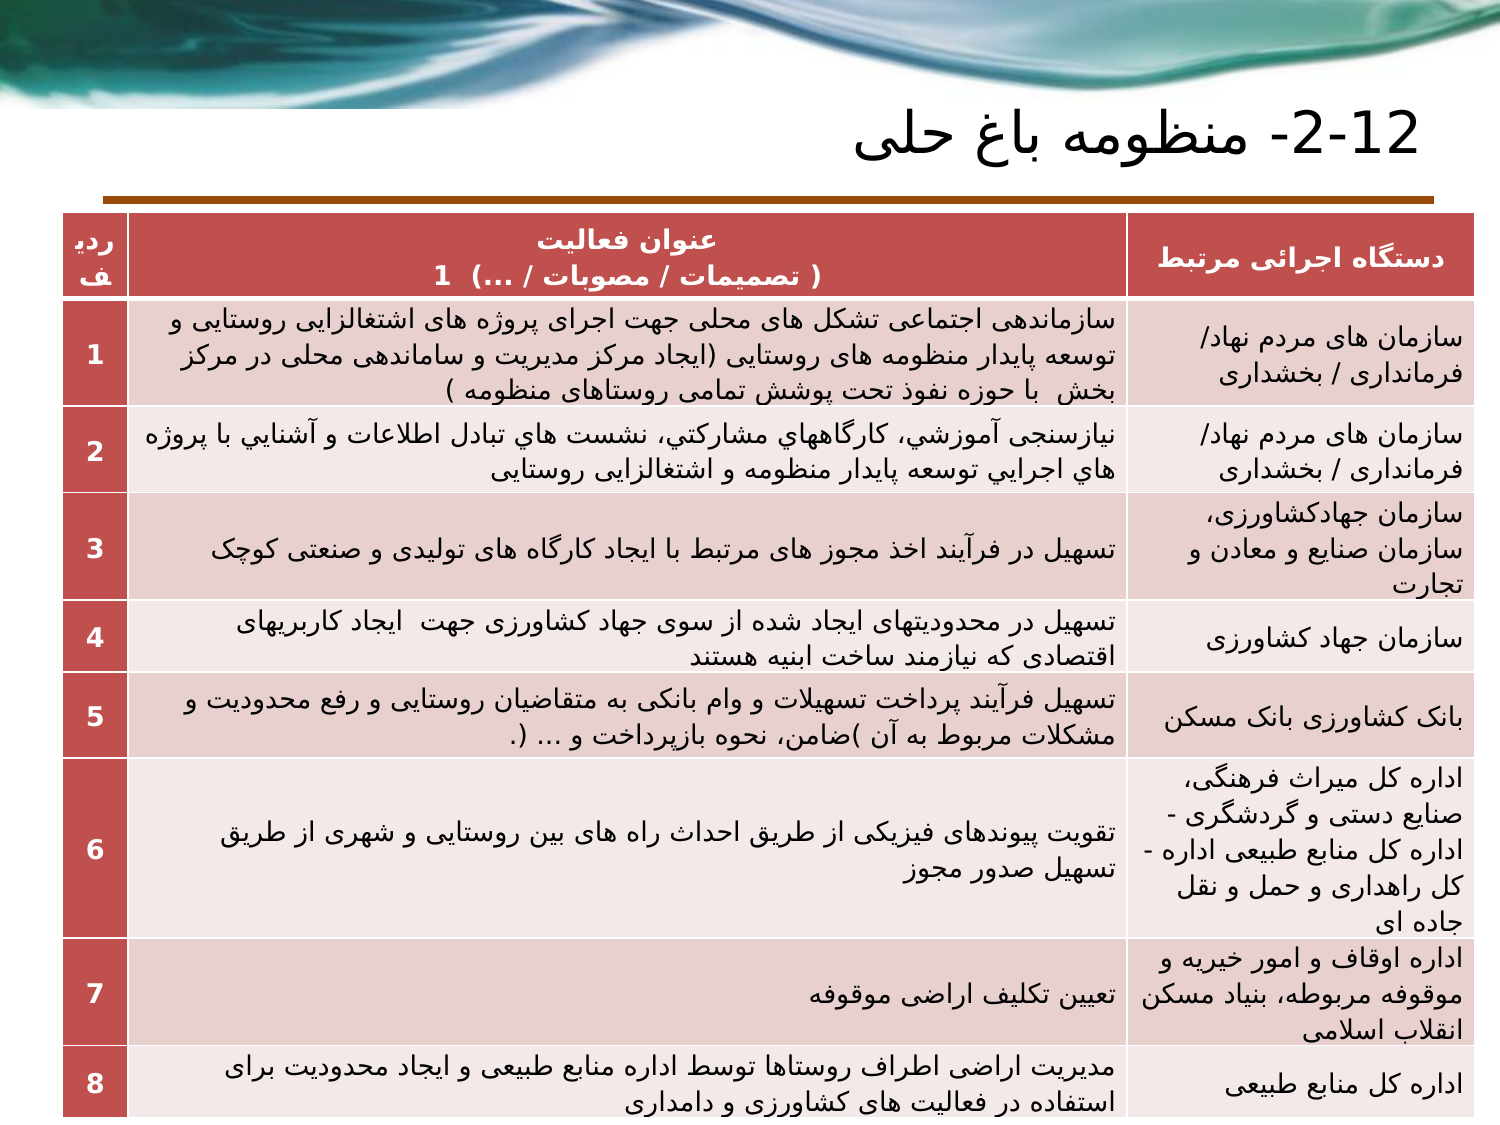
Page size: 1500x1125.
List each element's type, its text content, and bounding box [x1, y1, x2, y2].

table_cell نیازسنجی آموزشي، كارگاههاي مشاركتي، نشست هاي تبادل اطلاعات و آشنايي با پروژه هاي اجرايي توسعه پایدار منظومه و اشتغالزایی روستایی [129, 407, 1126, 492]
table_cell 5 [63, 673, 127, 757]
table_cell 1 [63, 301, 127, 405]
table_cell سازمان های مردم نهاد/ فرمانداری / بخشداری [1128, 407, 1474, 492]
table_cell تعیین تکلیف اراضی موقوفه [129, 939, 1126, 1045]
table_cell 8 [63, 1046, 127, 1117]
table_cell تسهیل در فرآیند اخذ مجوز های مرتبط با ایجاد کارگاه های تولیدی و صنعتی کوچک [129, 493, 1126, 599]
table_cell بانک کشاورزی بانک مسکن [1128, 673, 1474, 757]
table_header دستگاه اجرائی مرتبط [1128, 213, 1474, 296]
table_cell 2 [63, 407, 127, 492]
table_cell سازمان های مردم نهاد/ فرمانداری / بخشداری [1128, 301, 1474, 405]
table_cell تسهیل فرآیند پرداخت تسهیلات و وام بانکی به متقاضیان روستایی و رفع محدودیت و مشکلات مربوط به آن )ضامن، نحوه بازپرداخت و ... (. [129, 673, 1126, 757]
table_header ردیف [63, 213, 127, 296]
table_cell سازمان جهاد کشاورزی [1128, 601, 1474, 671]
table_cell 3 [63, 493, 127, 599]
table_cell 6 [63, 759, 127, 937]
table_cell سازماندهی اجتماعی تشکل های محلی جهت اجرای پروژه های اشتغالزایی روستایی و توسعه پایدار منظومه های روستایی (ایجاد مرکز مدیریت و ساماندهی محلی در مرکز بخش با حوزه نفوذ تحت پوشش تمامی روستاهای منظومه ) [129, 301, 1126, 405]
table_cell 7 [63, 939, 127, 1045]
table_cell تسهیل در محدودیتهای ایجاد شده از سوی جهاد کشاورزی جهت ایجاد کاربریهای اقتصادی که نیازمند ساخت ابنیه هستند [129, 601, 1126, 671]
title 2-12- منظومه باغ حلی [87, 87, 1438, 200]
table_cell مدیریت اراضی اطراف روستاها توسط اداره منابع طبیعی و ایجاد محدودیت برای استفاده در فعالیت های کشاورزی و دامداری [129, 1046, 1126, 1117]
picture [0, 0, 1500, 109]
table_cell اداره اوقاف و امور خیریه و موقوفه مربوطه، بنیاد مسکن انقلاب اسلامی [1128, 939, 1474, 1045]
table_cell اداره کل میراث فرهنگی، صنایع دستی و گردشگری - اداره کل منابع طبیعی اداره - کل راهداری و حمل و نقل جاده ای [1128, 759, 1474, 937]
table_cell سازمان جهادکشاورزی، سازمان صنایع و معادن و تجارت [1128, 493, 1474, 599]
table_cell اداره کل منابع طبیعی [1128, 1046, 1474, 1117]
table_cell تقویت پیوندهای فیزیکی از طریق احداث راه های بین روستایی و شهری از طریق تسهیل صدور مجوز [129, 759, 1126, 937]
table_header عنوان فعالیت ( تصمیمات / مصوبات / ...) 1 [129, 213, 1126, 296]
table_cell 4 [63, 601, 127, 671]
